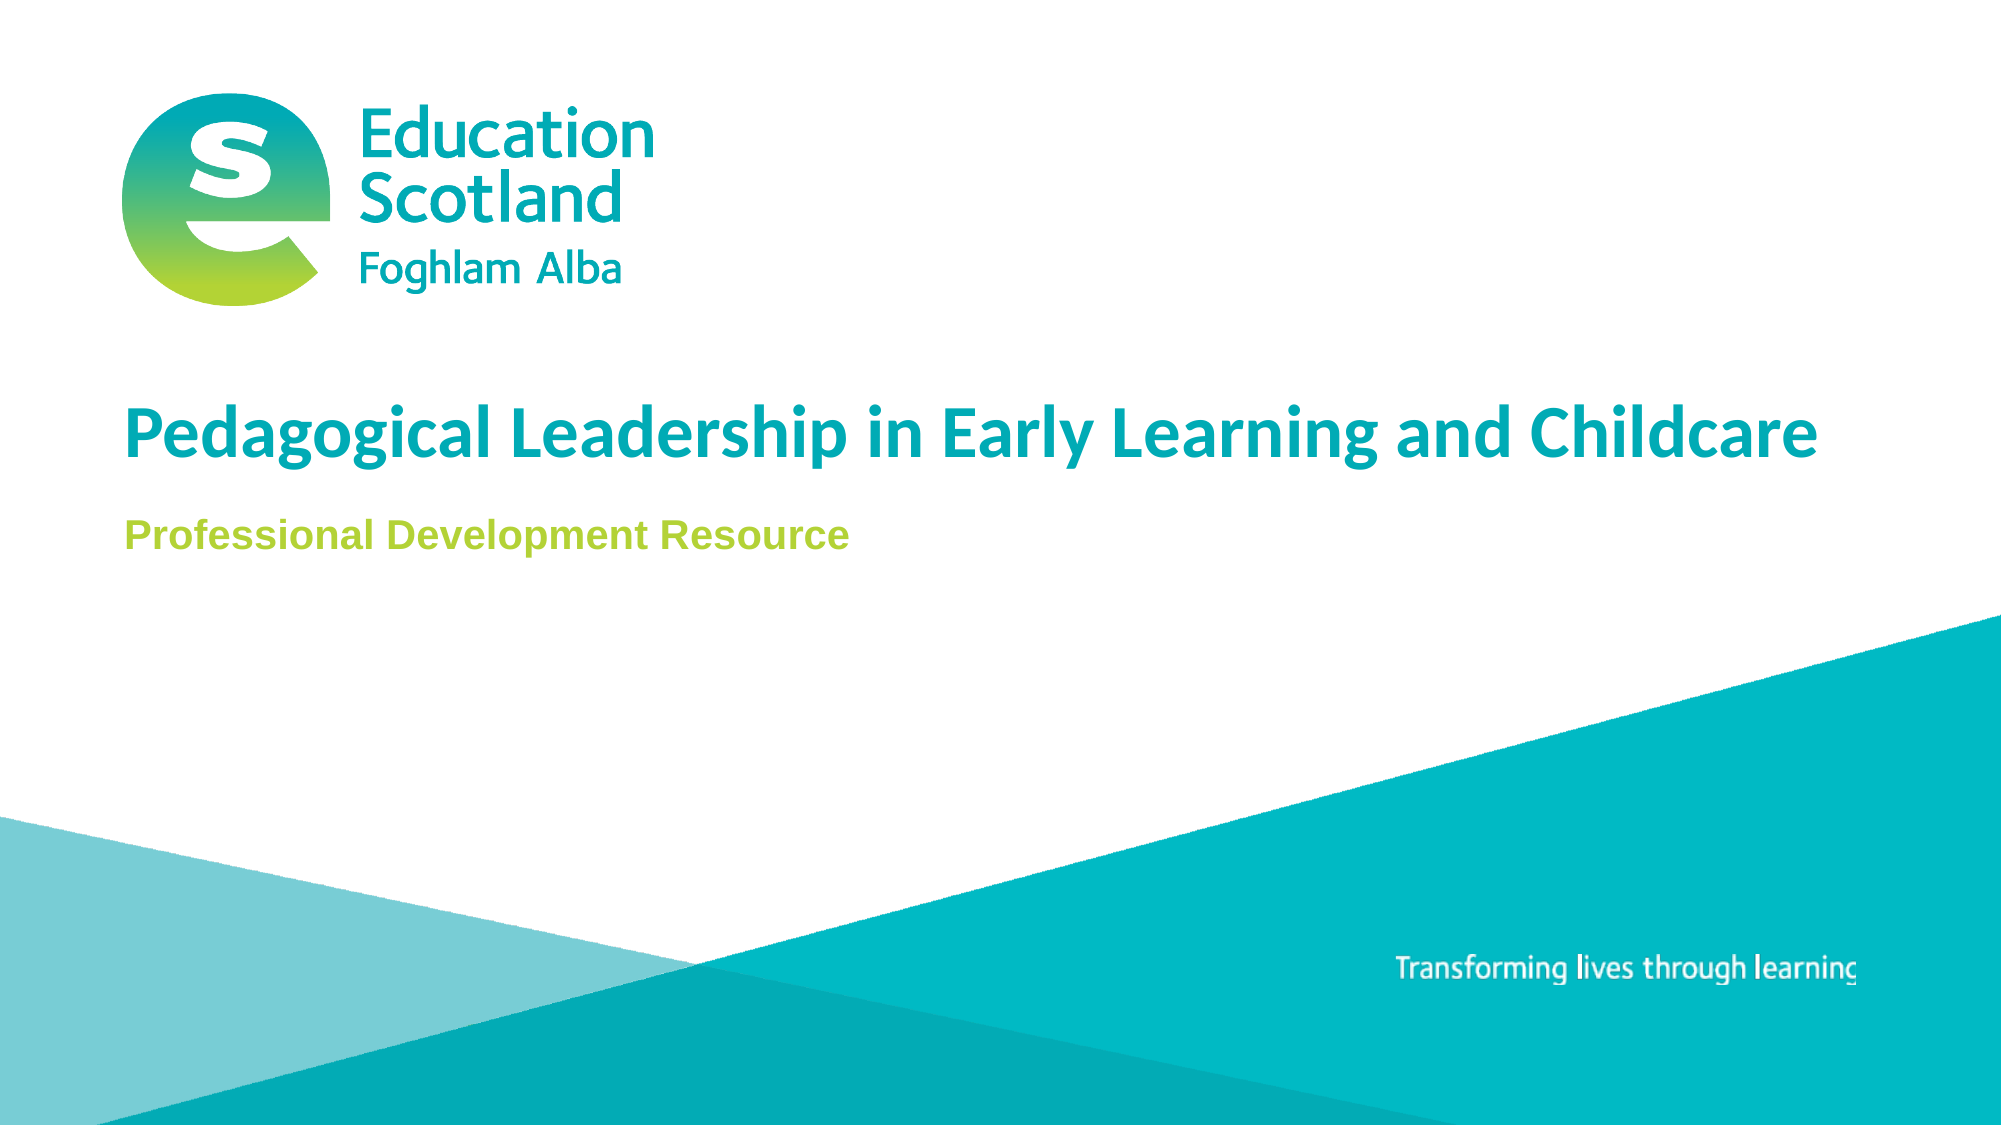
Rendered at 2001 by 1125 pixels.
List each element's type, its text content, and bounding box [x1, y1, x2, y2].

text_box Pedagogical Leadership in Early Learning and Childcare [109, 375, 1854, 481]
picture [107, 86, 665, 322]
text_box Professional Development Resource [109, 500, 1854, 565]
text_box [0, 608, 2000, 1125]
